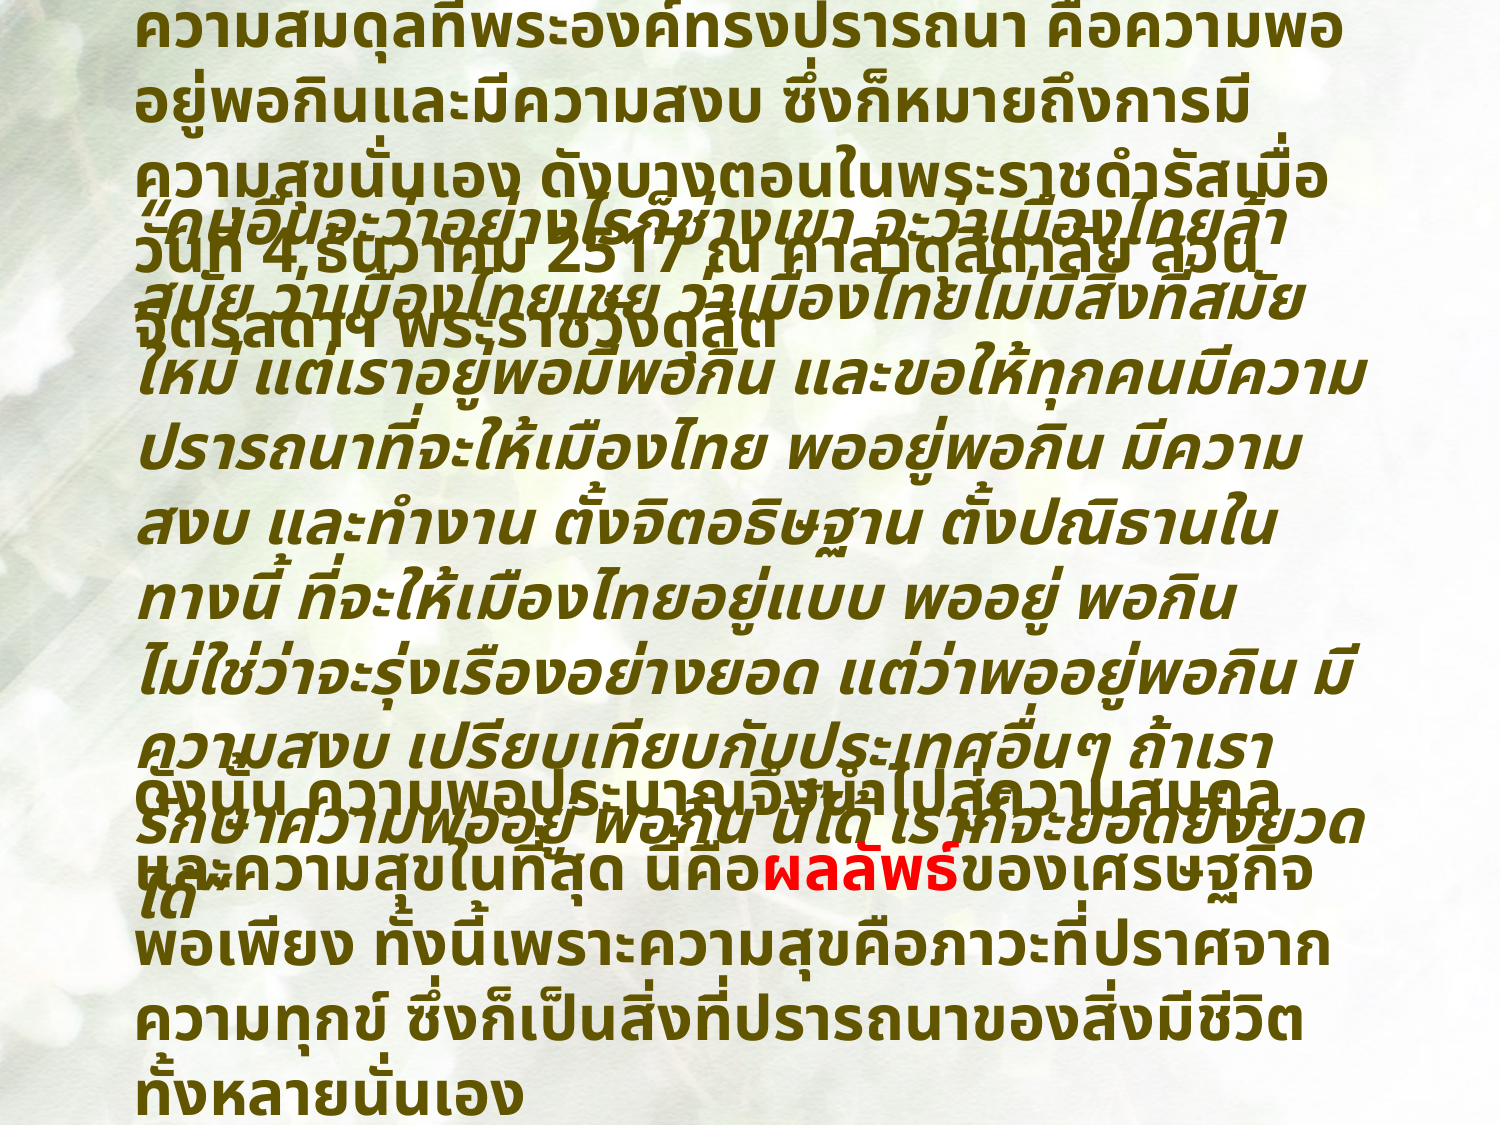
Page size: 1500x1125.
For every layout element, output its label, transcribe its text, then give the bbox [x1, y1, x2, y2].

text_box “คนอื่นจะว่าอย่างไรก็ช่างเขา จะว่าเมืองไทยล้าสมัย ว่าเมืองไทยเชย ว่าเมืองไทยไม่มีสิ่งที่สมัยใหม่ แต่เราอยู่พอมีพอกิน และขอให้ทุกคนมีความปรารถนาที่จะให้เมืองไทย พออยู่พอกิน มีความสงบ และทำงาน ตั้งจิตอธิษฐาน ตั้งปณิธานในทางนี้ ที่จะให้เมืองไทยอยู่แบบ พออยู่ พอกิน ไม่ใช่ว่าจะรุ่งเรืองอย่างยอด แต่ว่าพออยู่พอกิน มีความสงบ เปรียบเทียบกับประเทศอื่นๆ ถ้าเรารักษาความพออยู่ พอกิน นี้ได้ เราก็จะยอดยิ่งยวดได้” [118, 326, 1383, 787]
picture [0, 0, 1500, 1125]
text_box ดังนั้น ความพอประมาณจึงนำไปสู่ความสมดุลและความสุขในที่สุด นี่คือผลลัพธ์ของเศรษฐกิจพอเพียง ทั้งนี้เพราะความสุขคือภาวะที่ปราศจากความทุกข์ ซึ่งก็เป็นสิ่งที่ปรารถนาของสิ่งมีชีวิตทั้งหลายนั่นเอง [118, 822, 1383, 1059]
text_box ความสมดุลที่พระองค์ทรงปรารถนา คือความพออยู่พอกินและมีความสงบ ซึ่งก็หมายถึงการมีความสุขนั่นเอง ดังบางตอนในพระราชดำรัสเมื่อวันที่ 4 ธันวาคม 2517 ณ ศาลาดุสิดาลัย สวนจิตรลดาฯ พระราชวังดุสิต [118, 54, 1383, 291]
